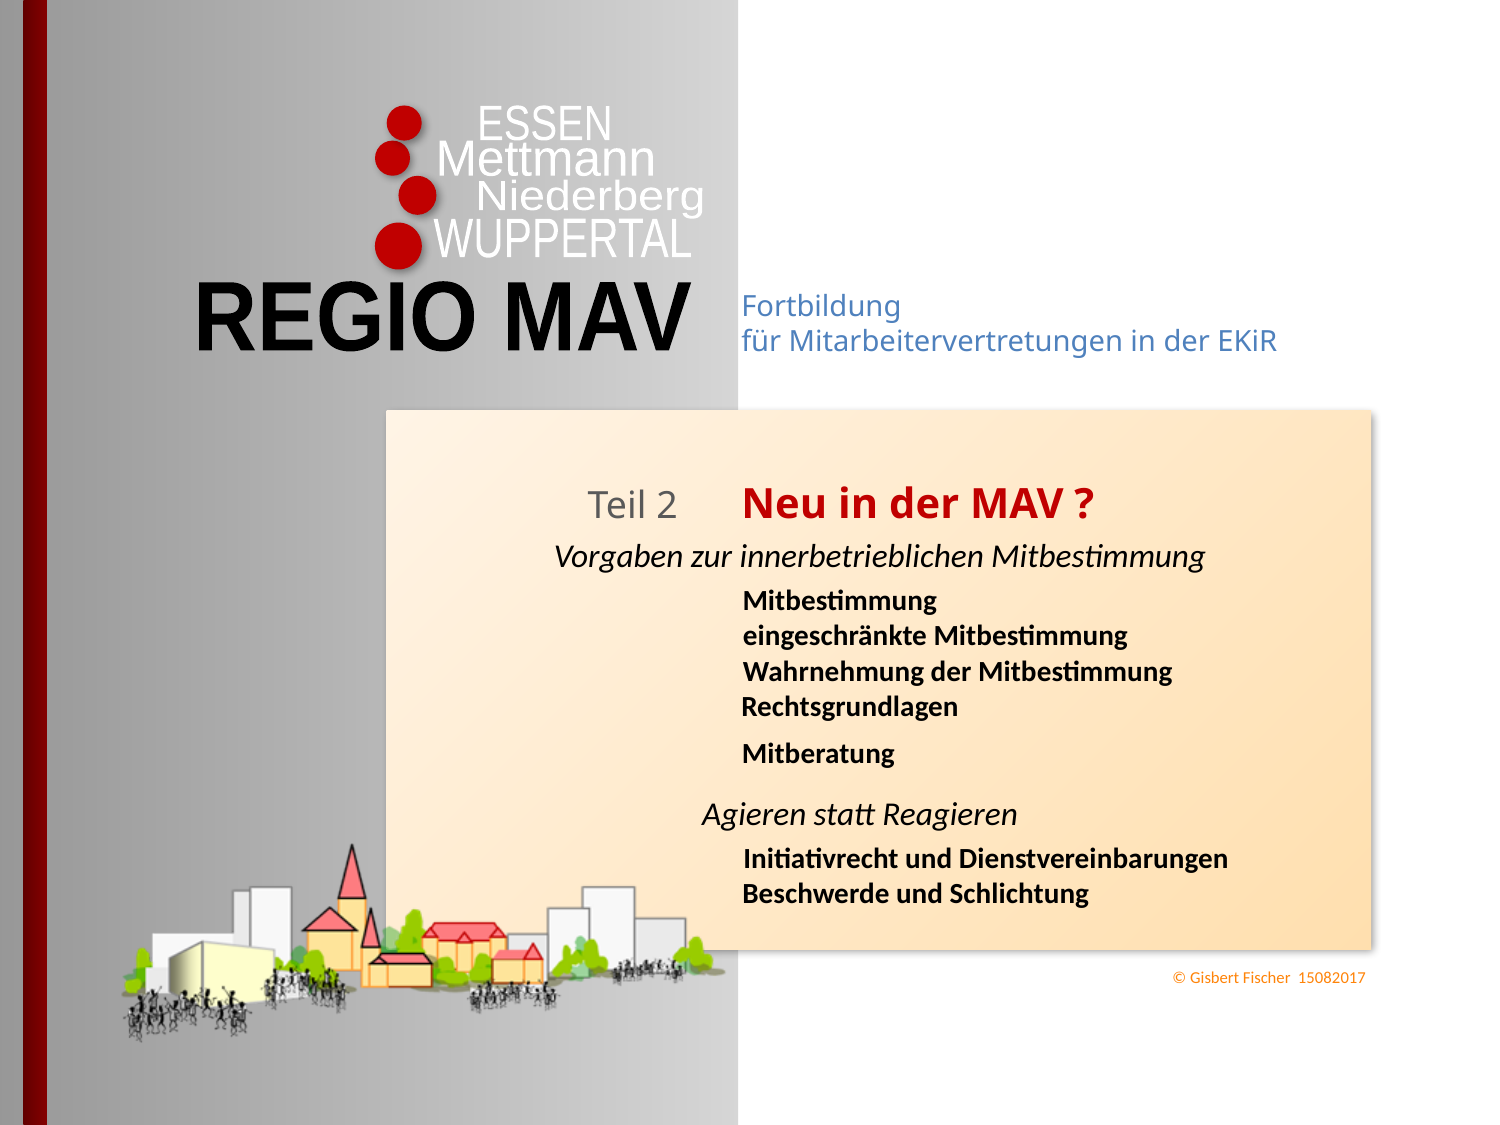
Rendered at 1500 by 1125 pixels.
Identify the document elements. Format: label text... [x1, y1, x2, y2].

text_box [0, 0, 21, 1125]
text_box Initiativrecht und Dienstvereinbarungen [728, 831, 1244, 882]
text_box Vorgaben zur innerbetrieblichen Mitbestimmung [539, 527, 1266, 582]
text_box Wahrnehmung der Mitbestimmung [728, 644, 1188, 695]
text_box Teil 2 [539, 468, 727, 539]
text_box eingeschränkte Mitbestimmung [728, 609, 1144, 644]
text_box Rechtsgrundlagen [726, 679, 1067, 730]
text_box Mitberatung [727, 726, 910, 777]
text_box Agieren statt Reagieren [687, 785, 1034, 840]
text_box Fortbildung für Mitarbeitervertretungen in der EKiR [726, 269, 1500, 375]
text_box [49, 0, 739, 1125]
text_box [21, 0, 49, 1125]
text_box © Gisbert Fischer 15082017 [1160, 960, 1407, 994]
text_box Beschwerde und Schlichtung [730, 867, 1112, 917]
picture [116, 843, 727, 1060]
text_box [198, 105, 703, 352]
text_box [385, 408, 1373, 951]
text_box Mitbestimmung [727, 574, 952, 624]
text_box Neu in der MAV ? [727, 469, 1172, 534]
